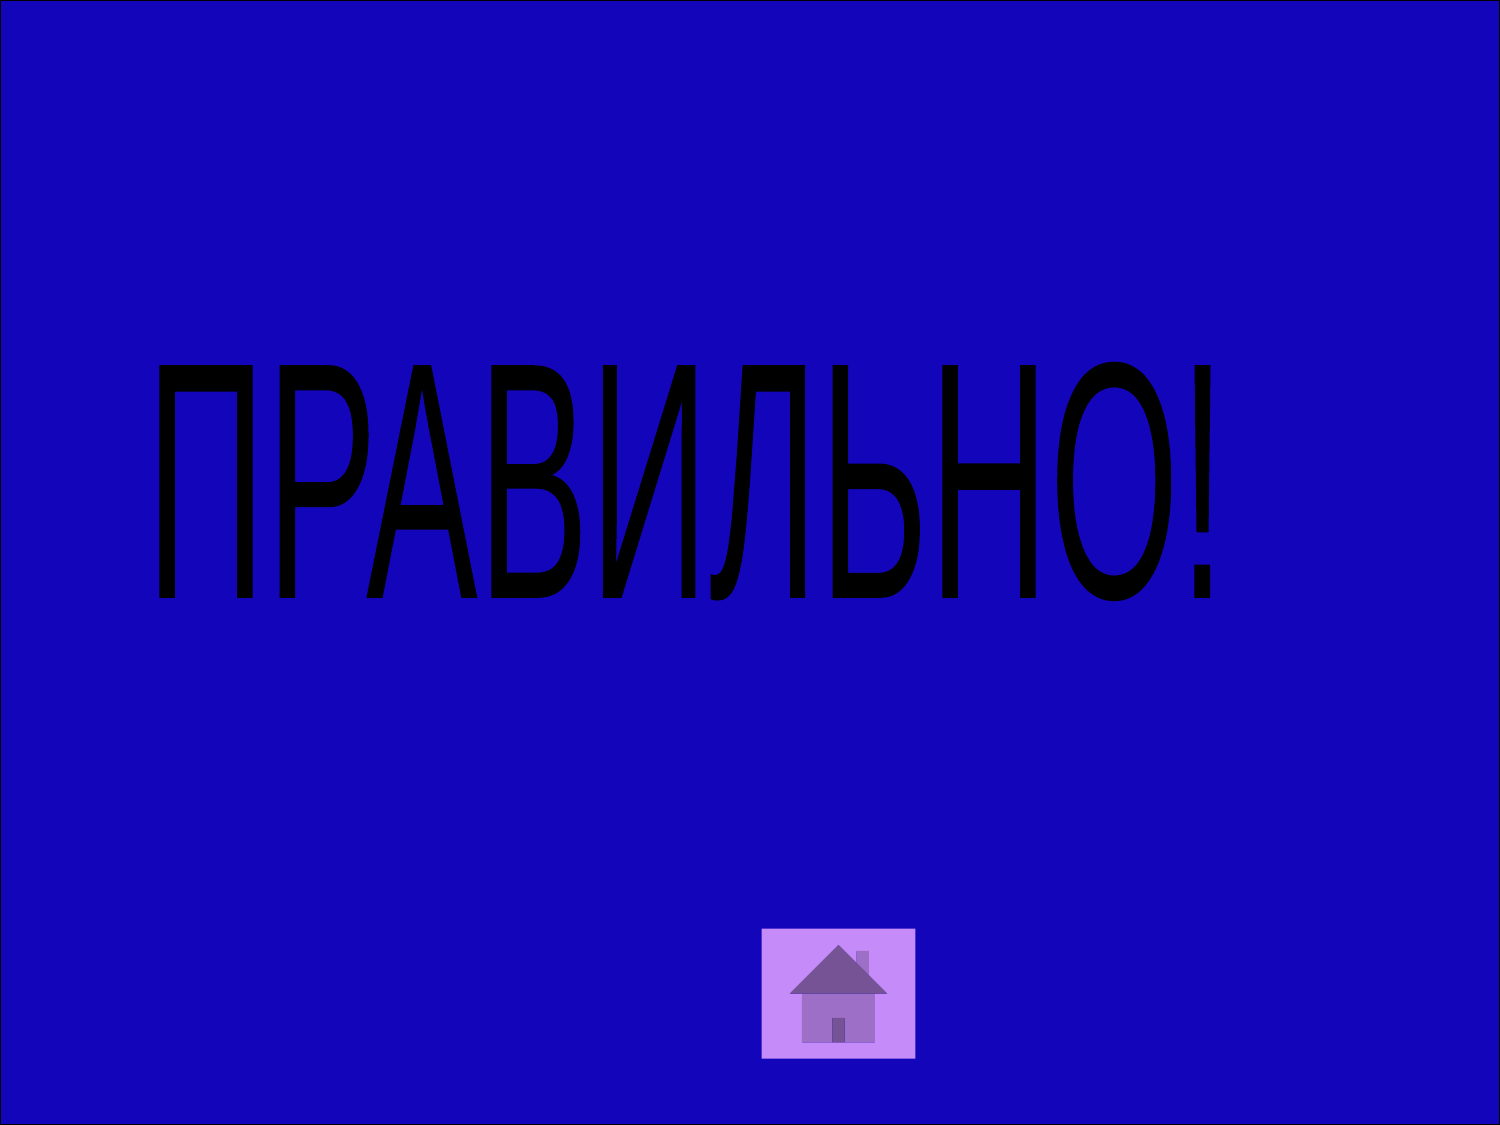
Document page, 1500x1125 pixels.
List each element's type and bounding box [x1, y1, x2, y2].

text_box [0, 0, 1500, 1125]
